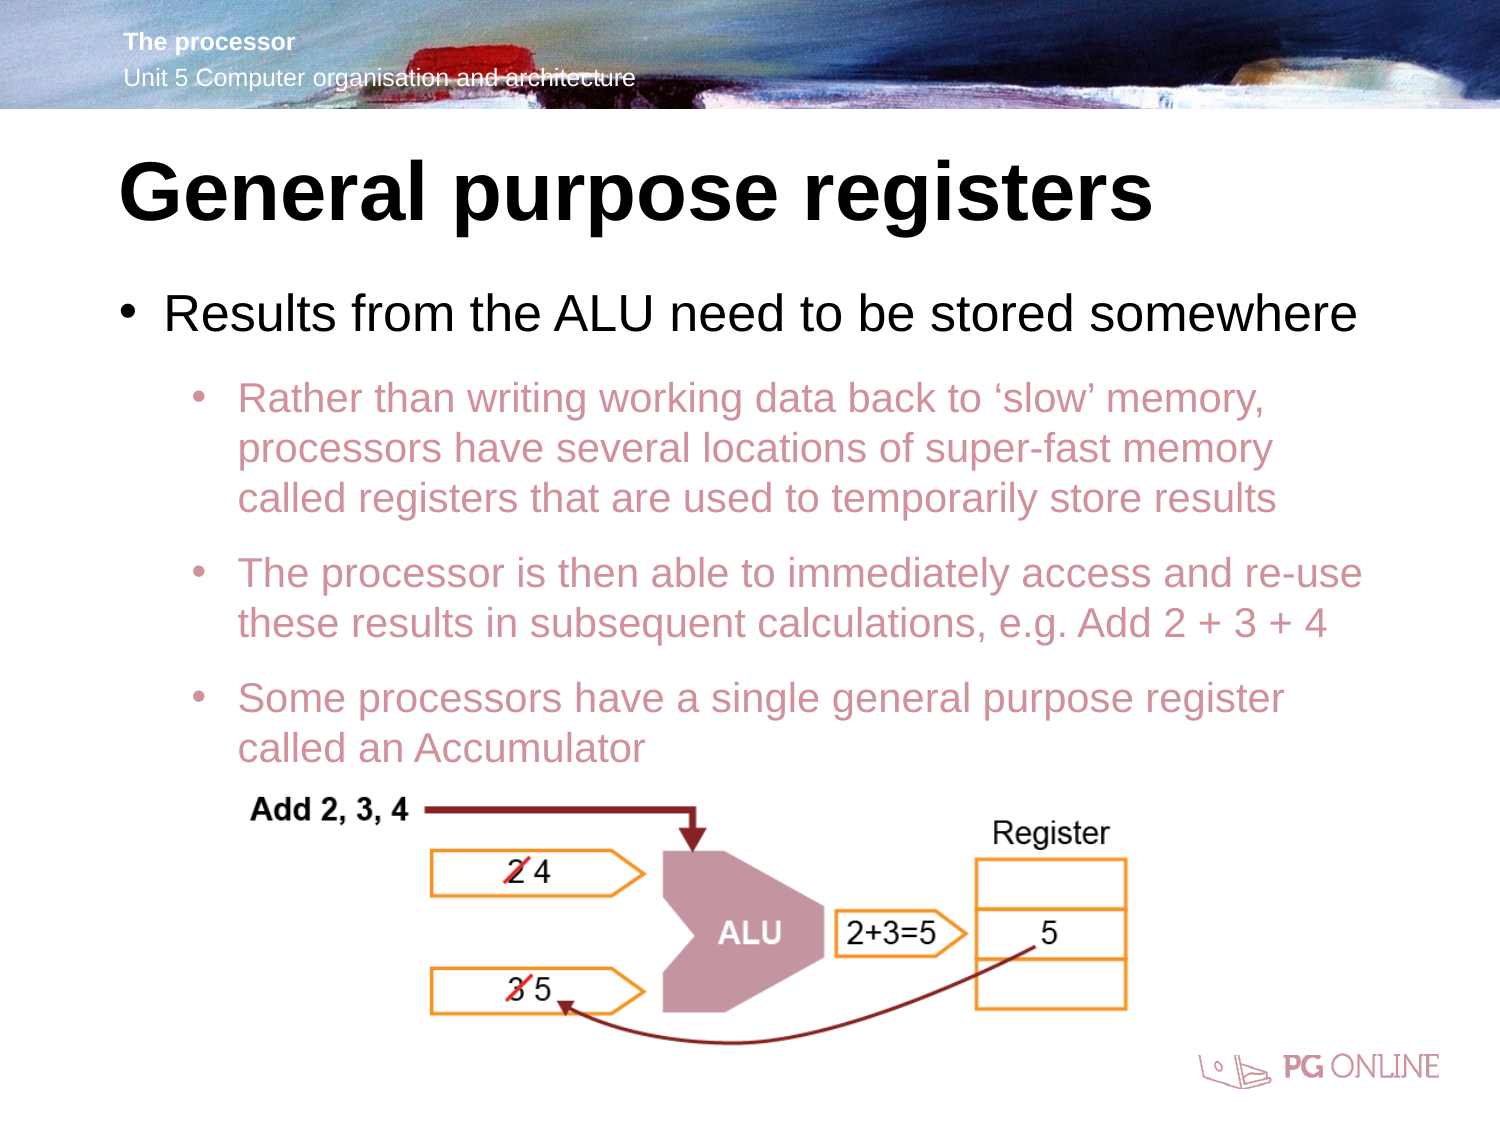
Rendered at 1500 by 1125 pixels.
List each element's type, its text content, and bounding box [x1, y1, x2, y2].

picture [0, 0, 1500, 109]
picture [229, 777, 1328, 1055]
list Results from the ALU need to be stored somewhere Rather than writing working data back to ‘slow’ memory, processors have several locations of super-fast memory called registers that are used to temporarily store results The processor is then able to immediately access and re-use these results in subsequent calculations, e.g. Add 2 + 3 + 4 Some processors have a single general purpose register called an Accumulator [118, 279, 1398, 847]
list General purpose registers [118, 148, 1401, 259]
